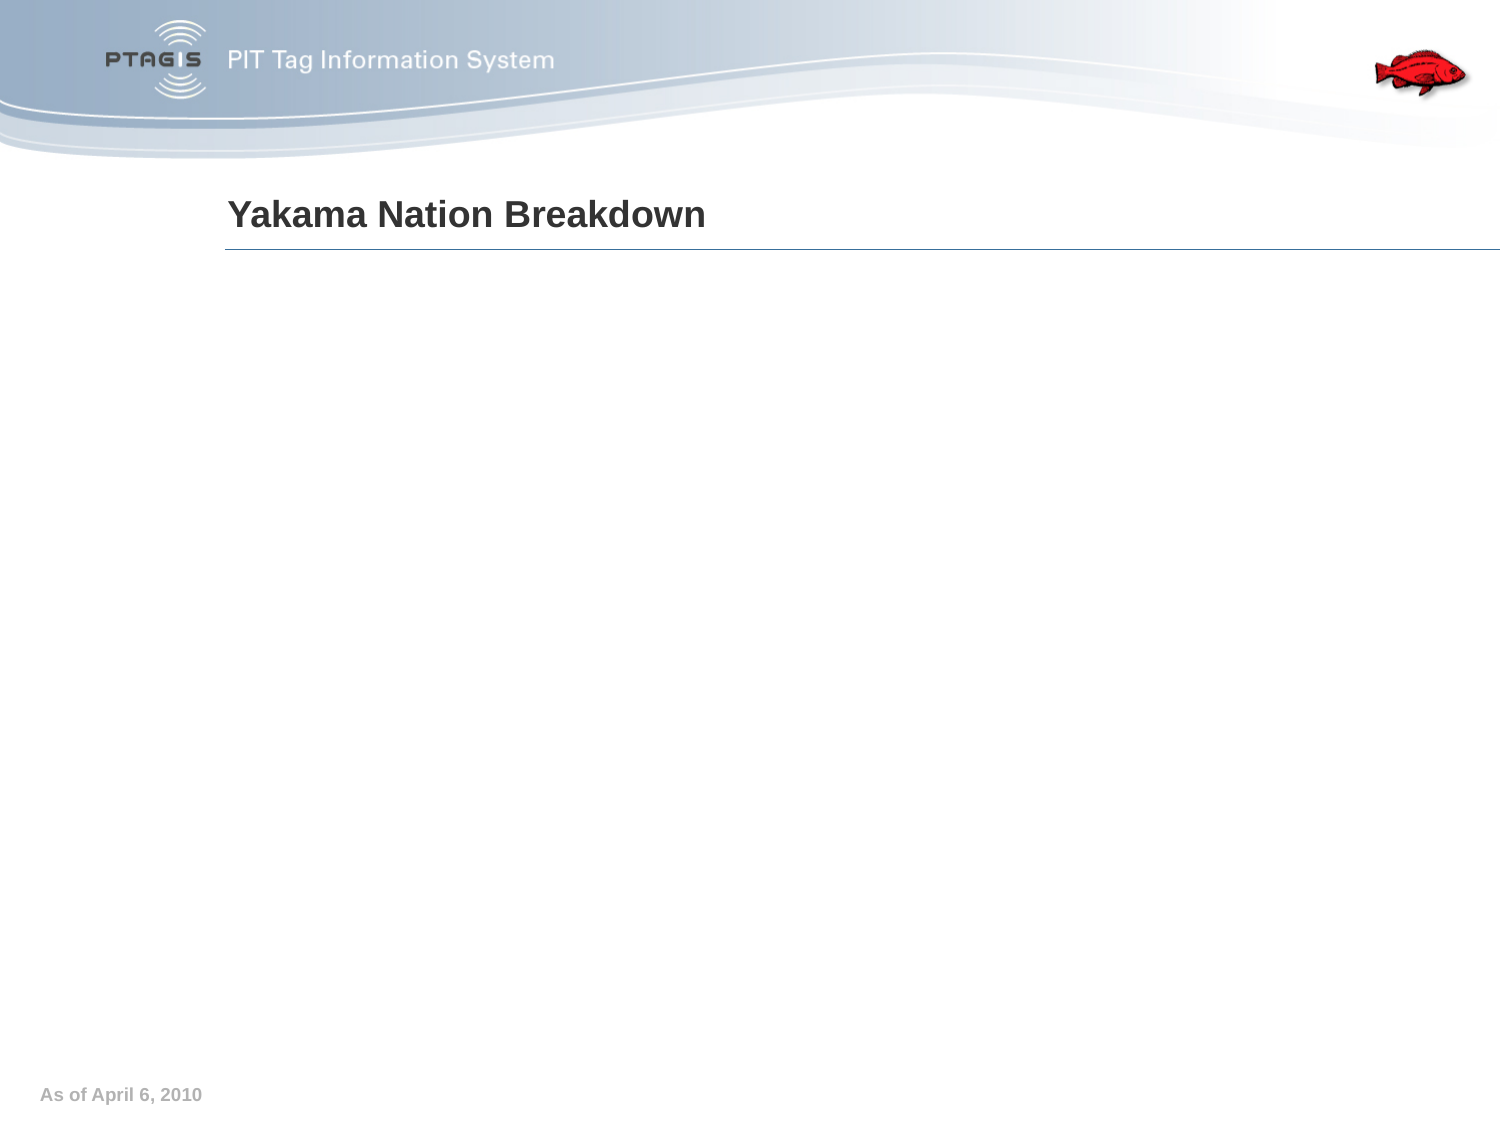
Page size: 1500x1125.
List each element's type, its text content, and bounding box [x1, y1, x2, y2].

title Yakama Nation Breakdown [212, 118, 1263, 307]
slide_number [24, 1074, 263, 1125]
picture [0, 0, 1500, 179]
